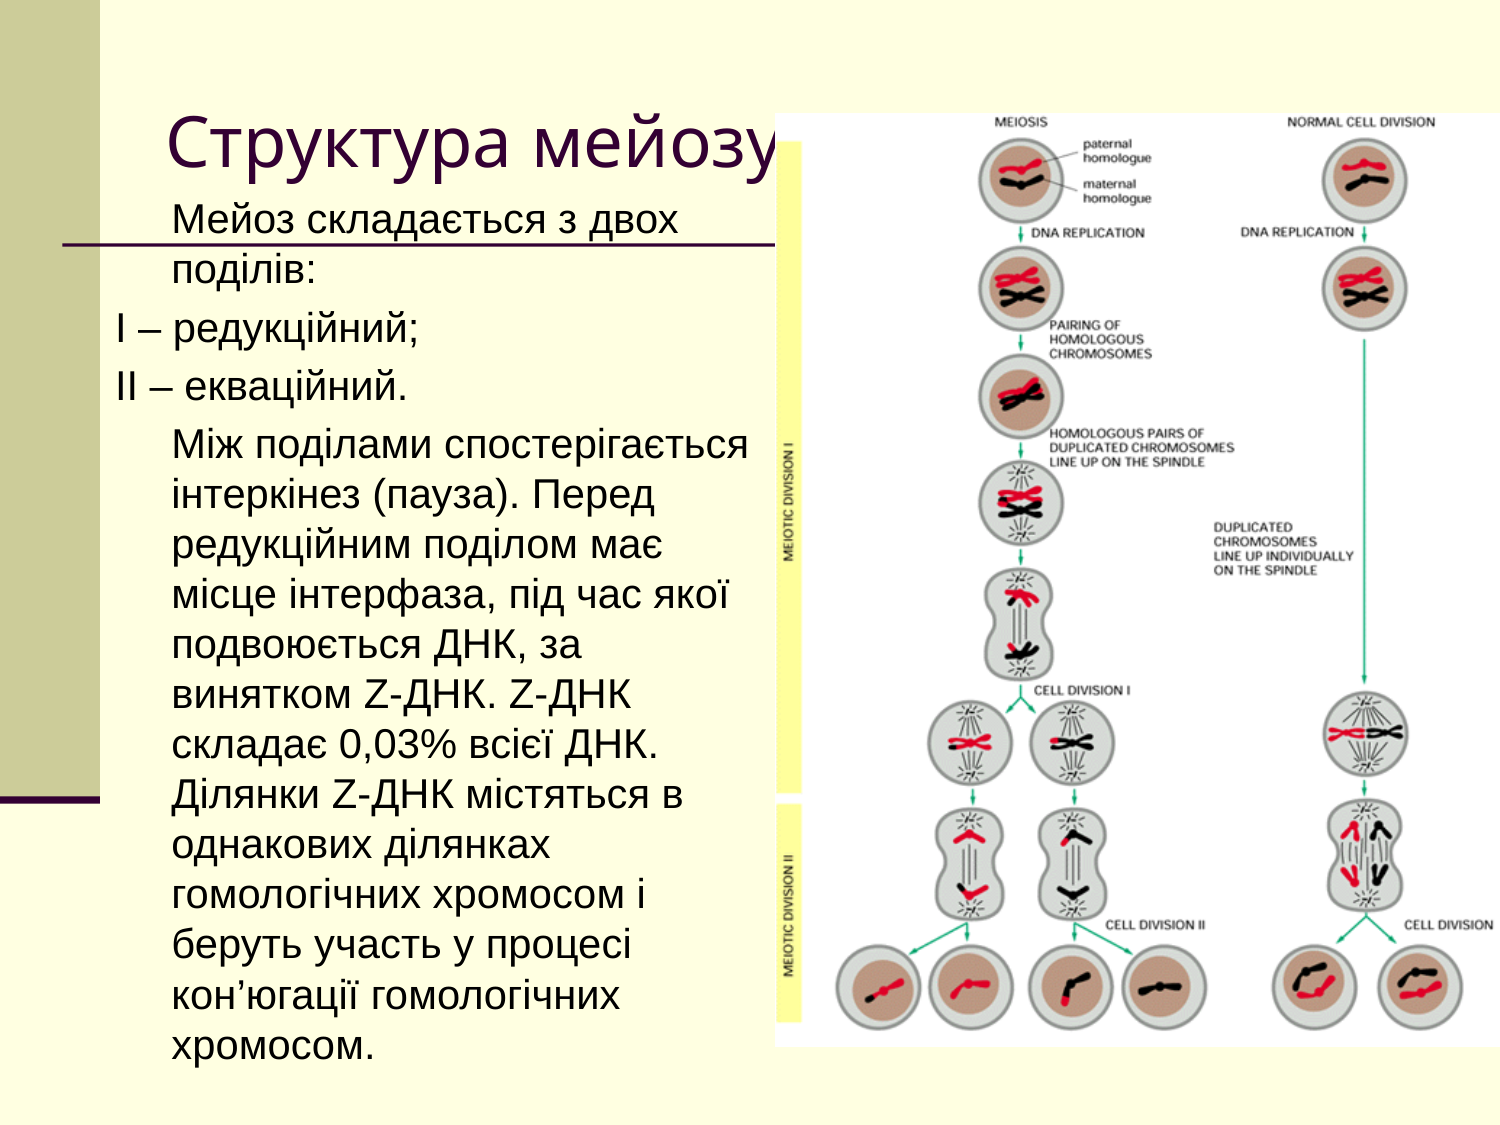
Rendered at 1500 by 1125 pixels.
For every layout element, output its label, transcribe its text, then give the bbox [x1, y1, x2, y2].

list Мейоз складається з двох поділів: І – редукційний; ІІ – екваційний. Між поділами спостерігається інтеркінез (пауза). Перед редукційним поділом має місце інтерфаза, під час якої подвоюється ДНК, за винятком Z-ДНК. Z-ДНК складає 0,03% всієї ДНК. Ділянки Z-ДНК містяться в однакових ділянках гомологічних хромосом і беруть участь у процесі кон’югації гомологічних хромосом. [100, 184, 769, 1006]
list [774, 113, 1500, 1048]
title Структура мейозу [150, 45, 1425, 184]
